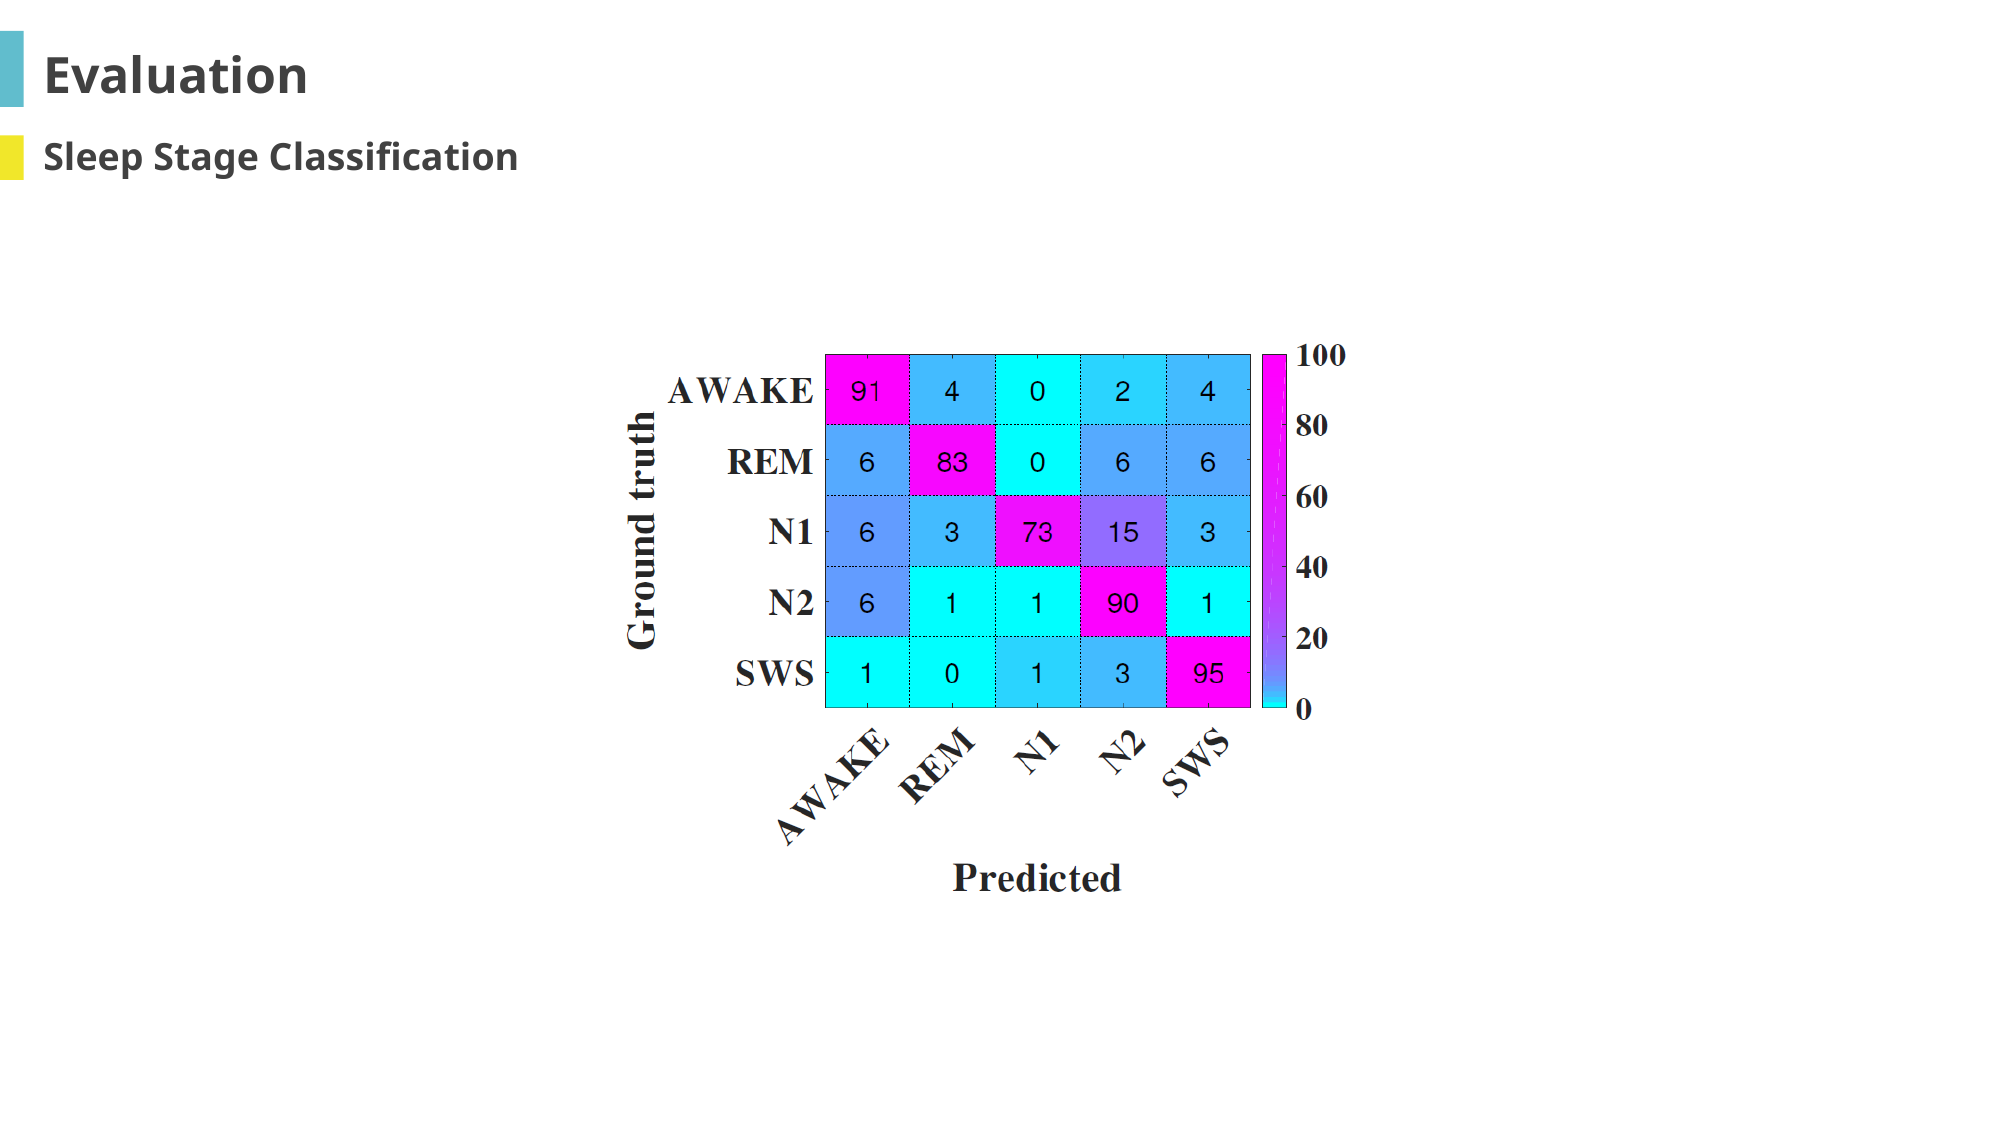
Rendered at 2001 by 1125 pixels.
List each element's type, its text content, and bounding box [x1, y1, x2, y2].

picture [604, 309, 1396, 907]
text_box Evaluation [28, 36, 462, 111]
text_box [0, 30, 24, 107]
text_box Sleep Stage Classification [28, 125, 951, 186]
text_box [0, 135, 24, 180]
